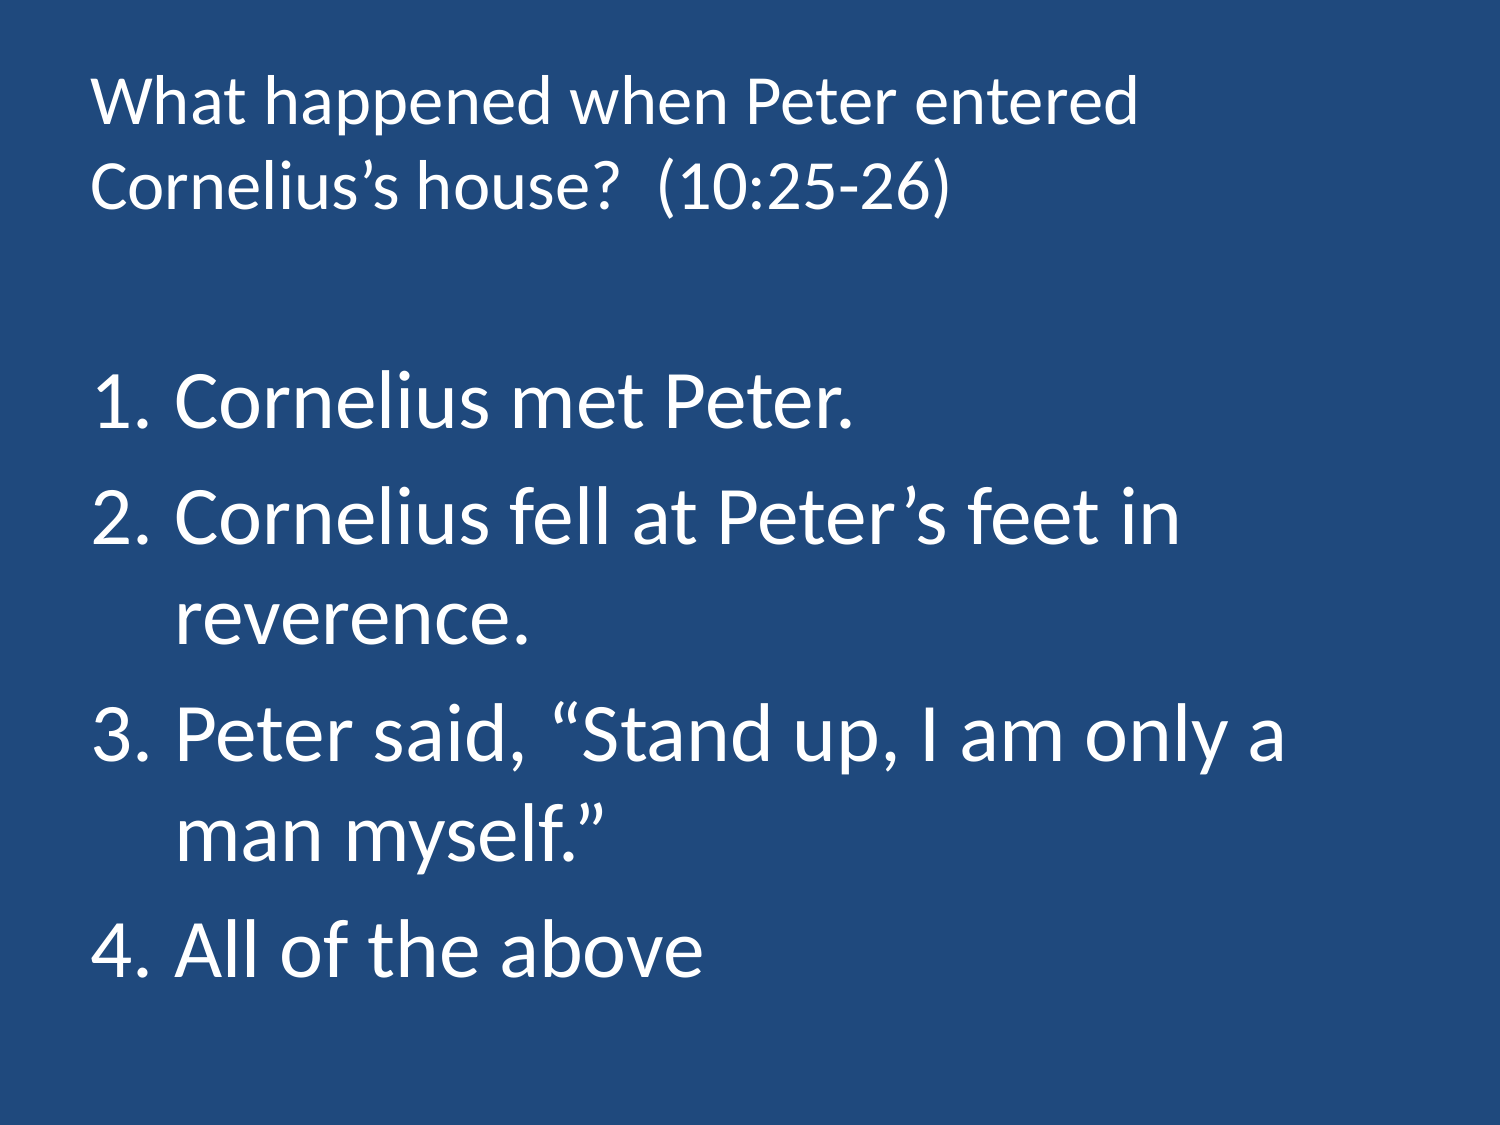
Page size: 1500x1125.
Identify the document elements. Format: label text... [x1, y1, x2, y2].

list Cornelius met Peter. Cornelius fell at Peter’s feet in reverence. Peter said, “Stand up, I am only a man myself.” All of the above [75, 337, 1425, 1080]
title What happened when Peter entered Cornelius’s house? (10:25-26) [75, 45, 1425, 233]
